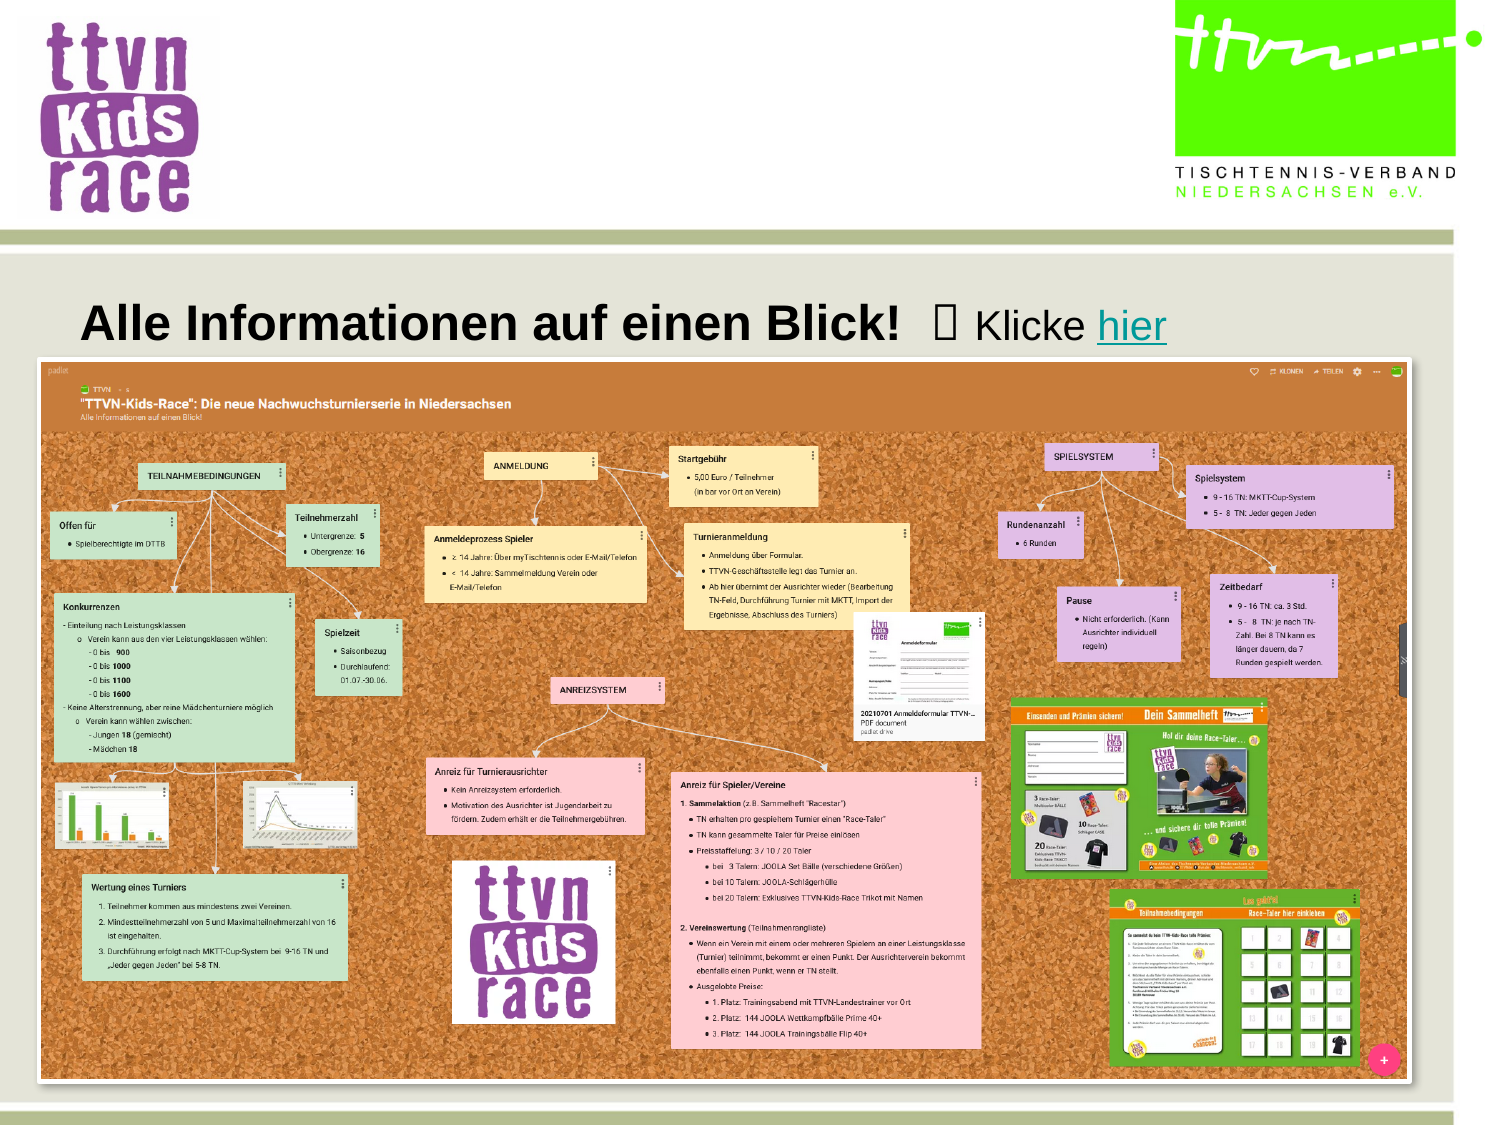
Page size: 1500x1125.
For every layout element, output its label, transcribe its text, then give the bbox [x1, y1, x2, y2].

picture [0, 0, 1500, 1125]
text_box Alle Informationen auf einen Blick!  Klicke hier [64, 252, 1376, 356]
